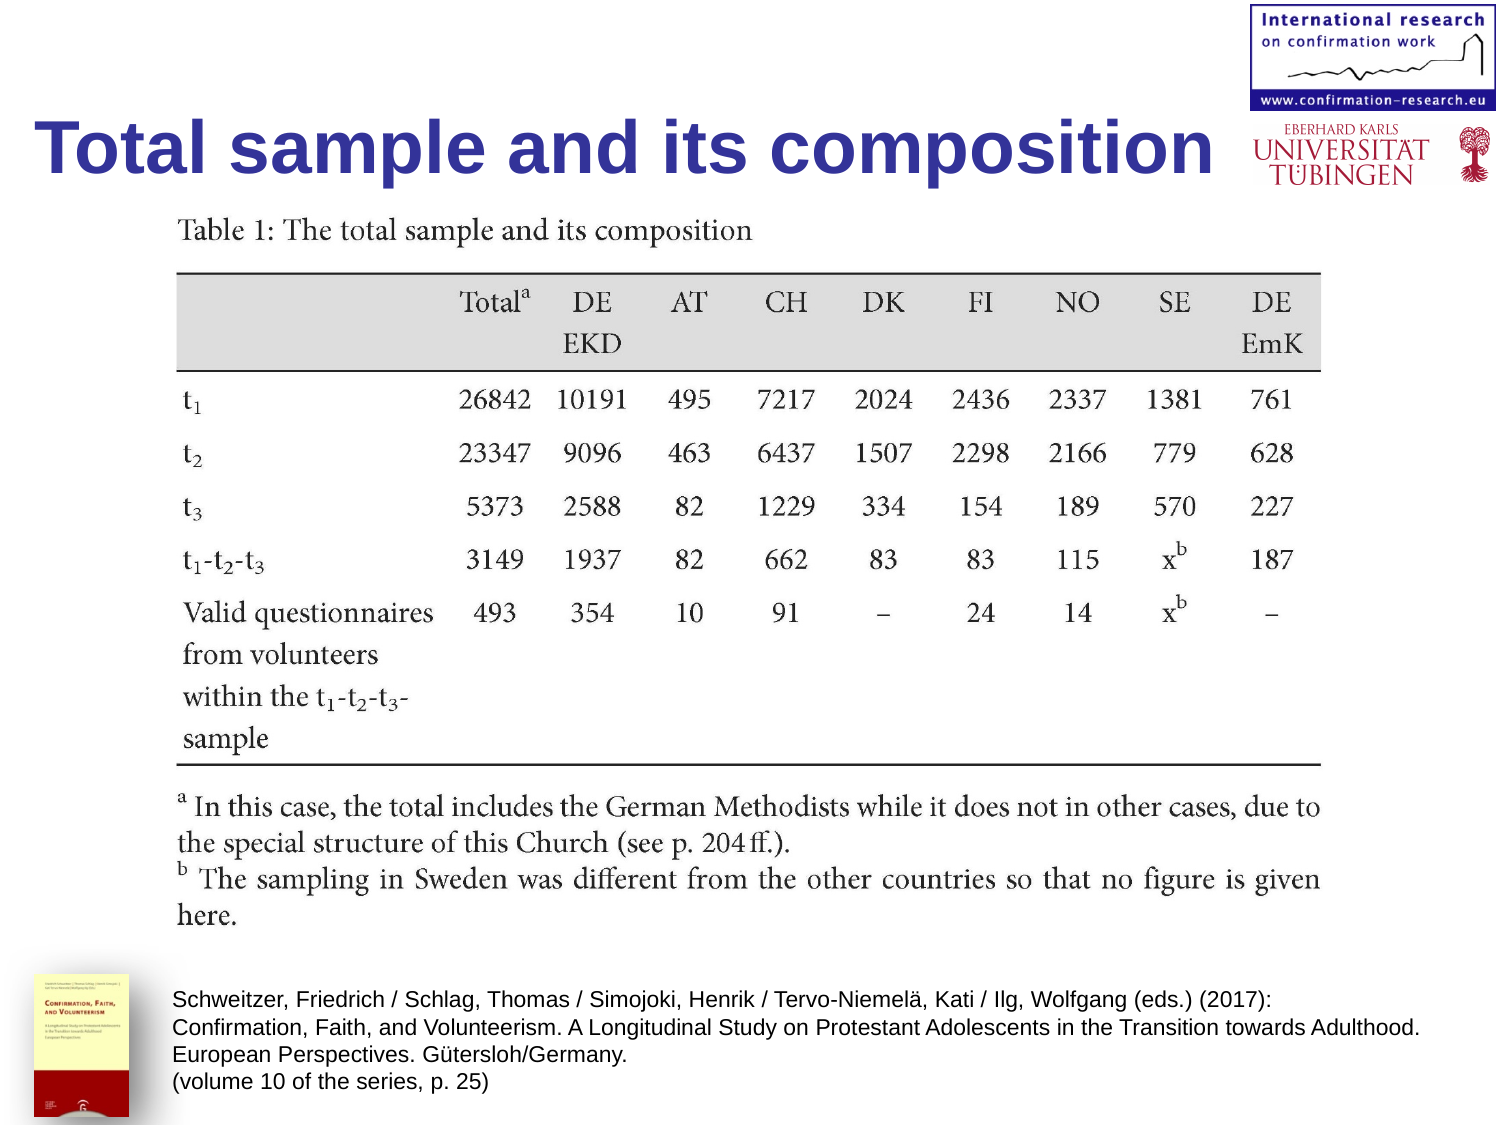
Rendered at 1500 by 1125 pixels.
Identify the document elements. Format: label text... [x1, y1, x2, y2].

text_box Total sample and its composition [19, 0, 1239, 197]
picture [159, 196, 1341, 954]
picture [1250, 4, 1496, 111]
text_box Schweitzer, Friedrich / Schlag, Thomas / Simojoki, Henrik / Tervo-Niemelä, Kati / Ilg, Wolfgang (eds.) (2017): Confirmation, Faith, and Volunteerism. A Longitudinal Study on Protestant Adolescents in the Transition towards Adulthood. European Perspectives. Gütersloh/Germany. (volume 10 of the series, p. 25) [165, 977, 1479, 1104]
picture [1253, 124, 1490, 185]
picture [33, 974, 129, 1117]
